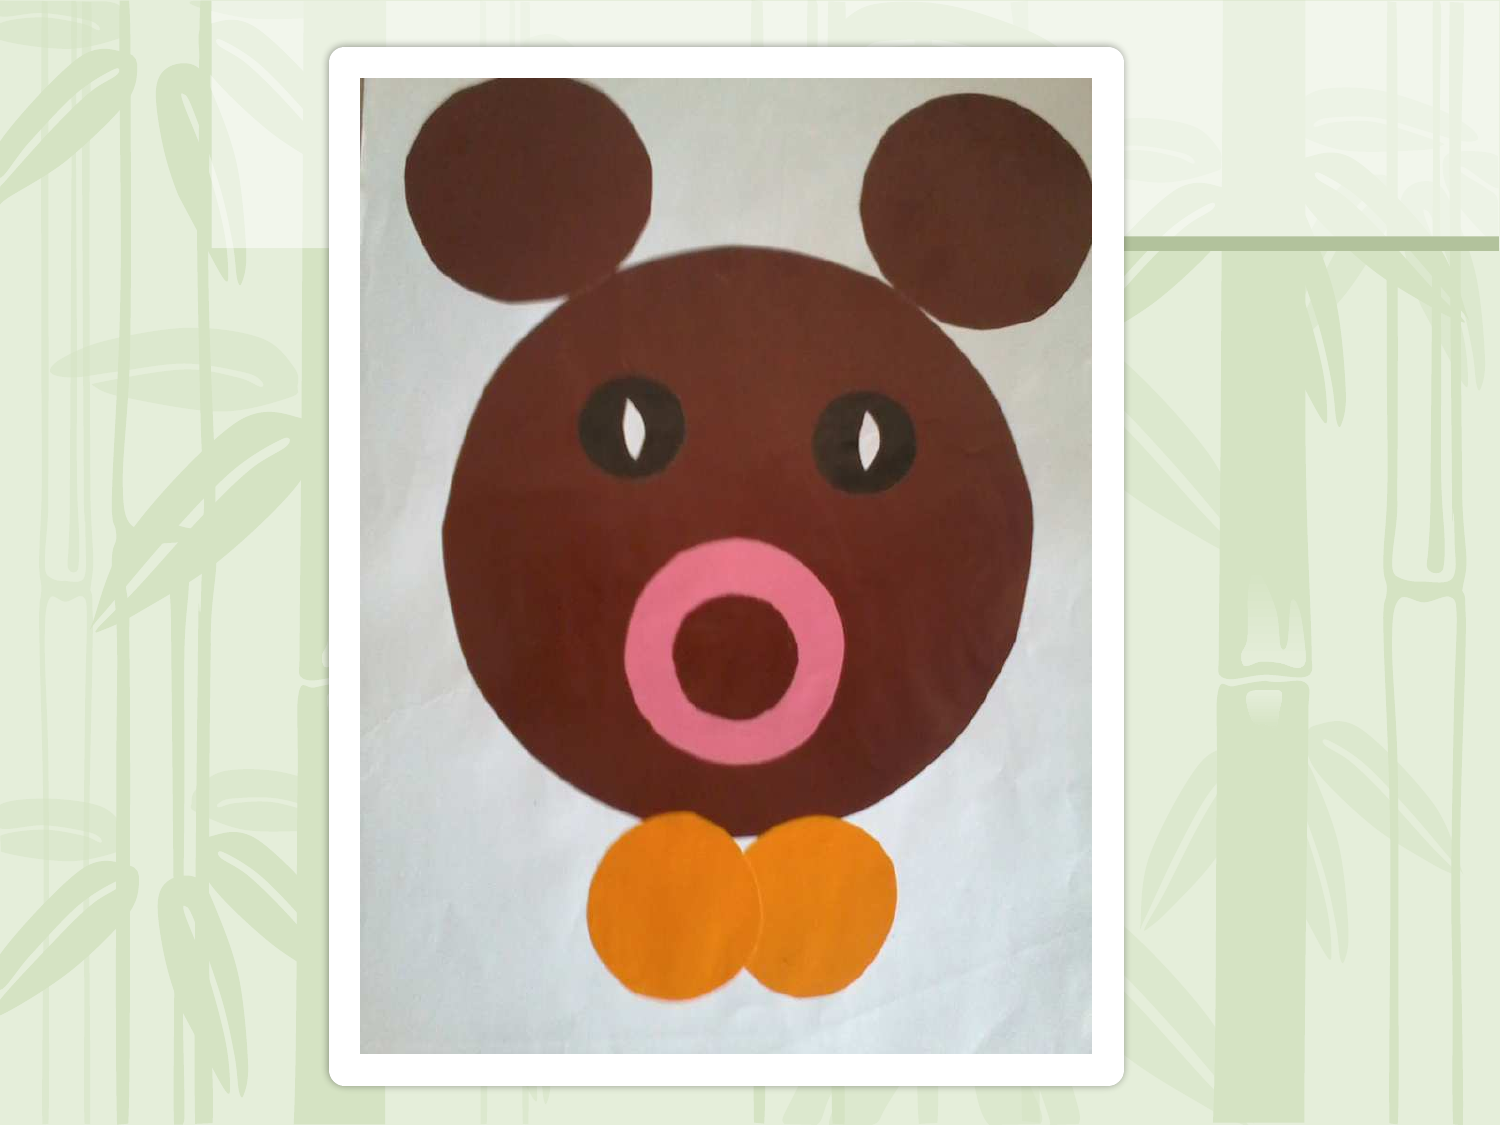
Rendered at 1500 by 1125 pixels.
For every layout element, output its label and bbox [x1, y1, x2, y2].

picture [359, 77, 1093, 1055]
